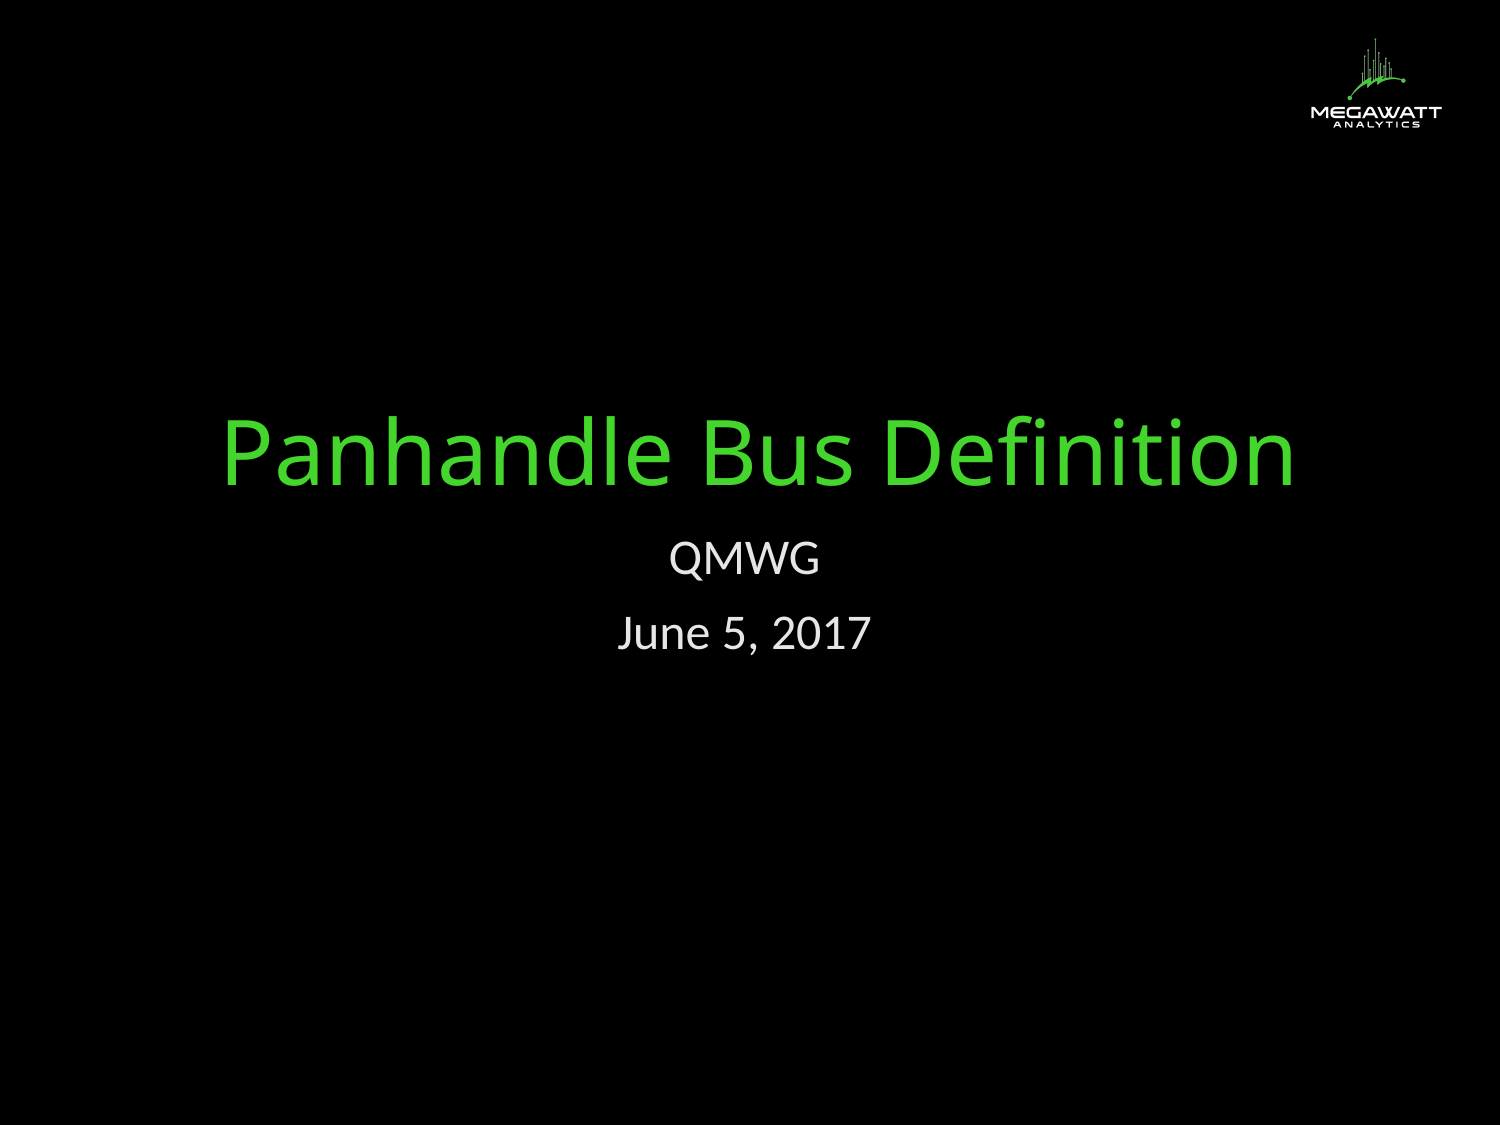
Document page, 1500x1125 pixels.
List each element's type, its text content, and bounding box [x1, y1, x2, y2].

subtitle QMWG June 5, 2017 [182, 523, 1308, 721]
picture [1310, 37, 1443, 129]
title Panhandle Bus Definition [196, 163, 1322, 513]
